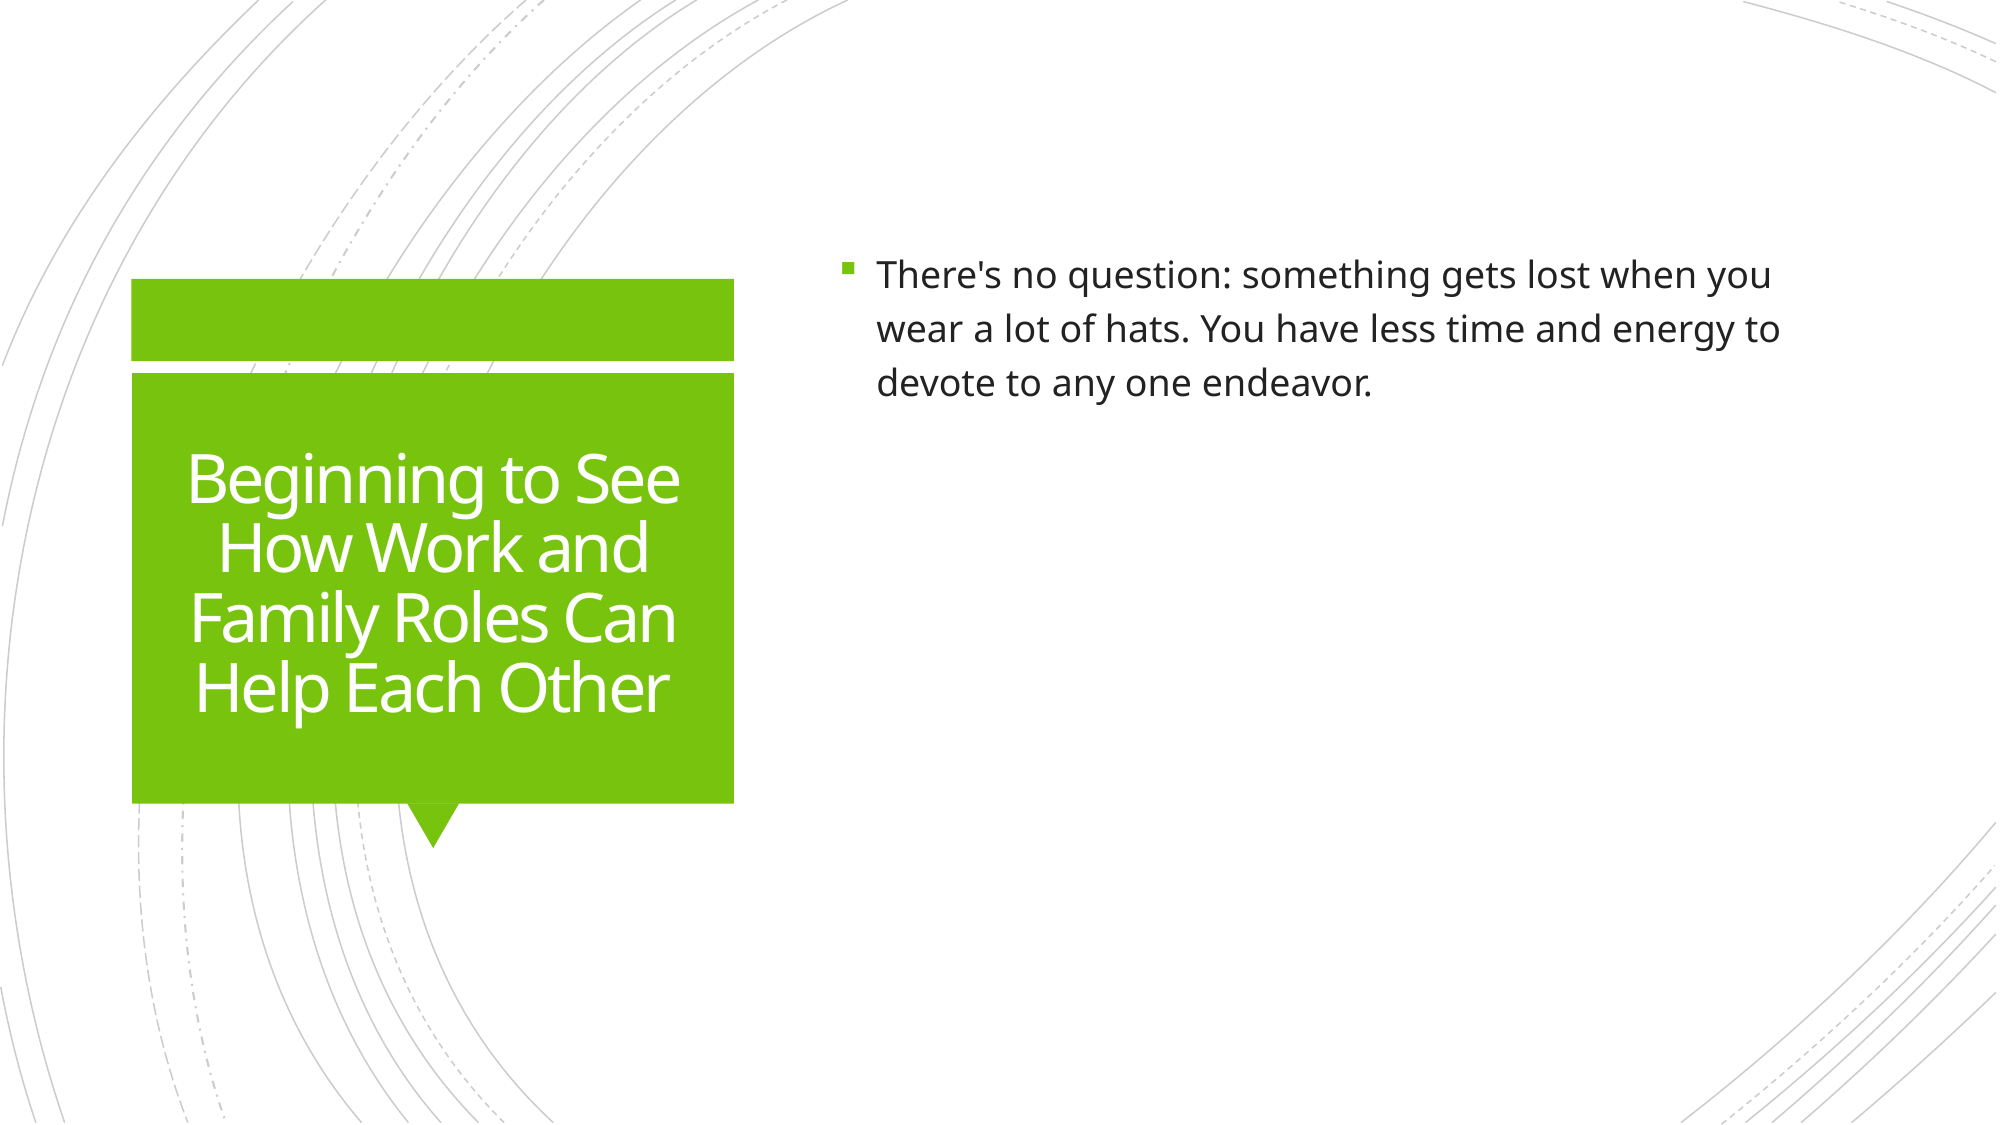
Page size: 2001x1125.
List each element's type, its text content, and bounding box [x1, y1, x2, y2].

title Beginning to See How Work and Family Roles Can Help Each Other [145, 385, 720, 789]
list There's no question: something gets lost when you wear a lot of hats. You have less time and energy to devote to any one endeavor. [823, 121, 1855, 525]
